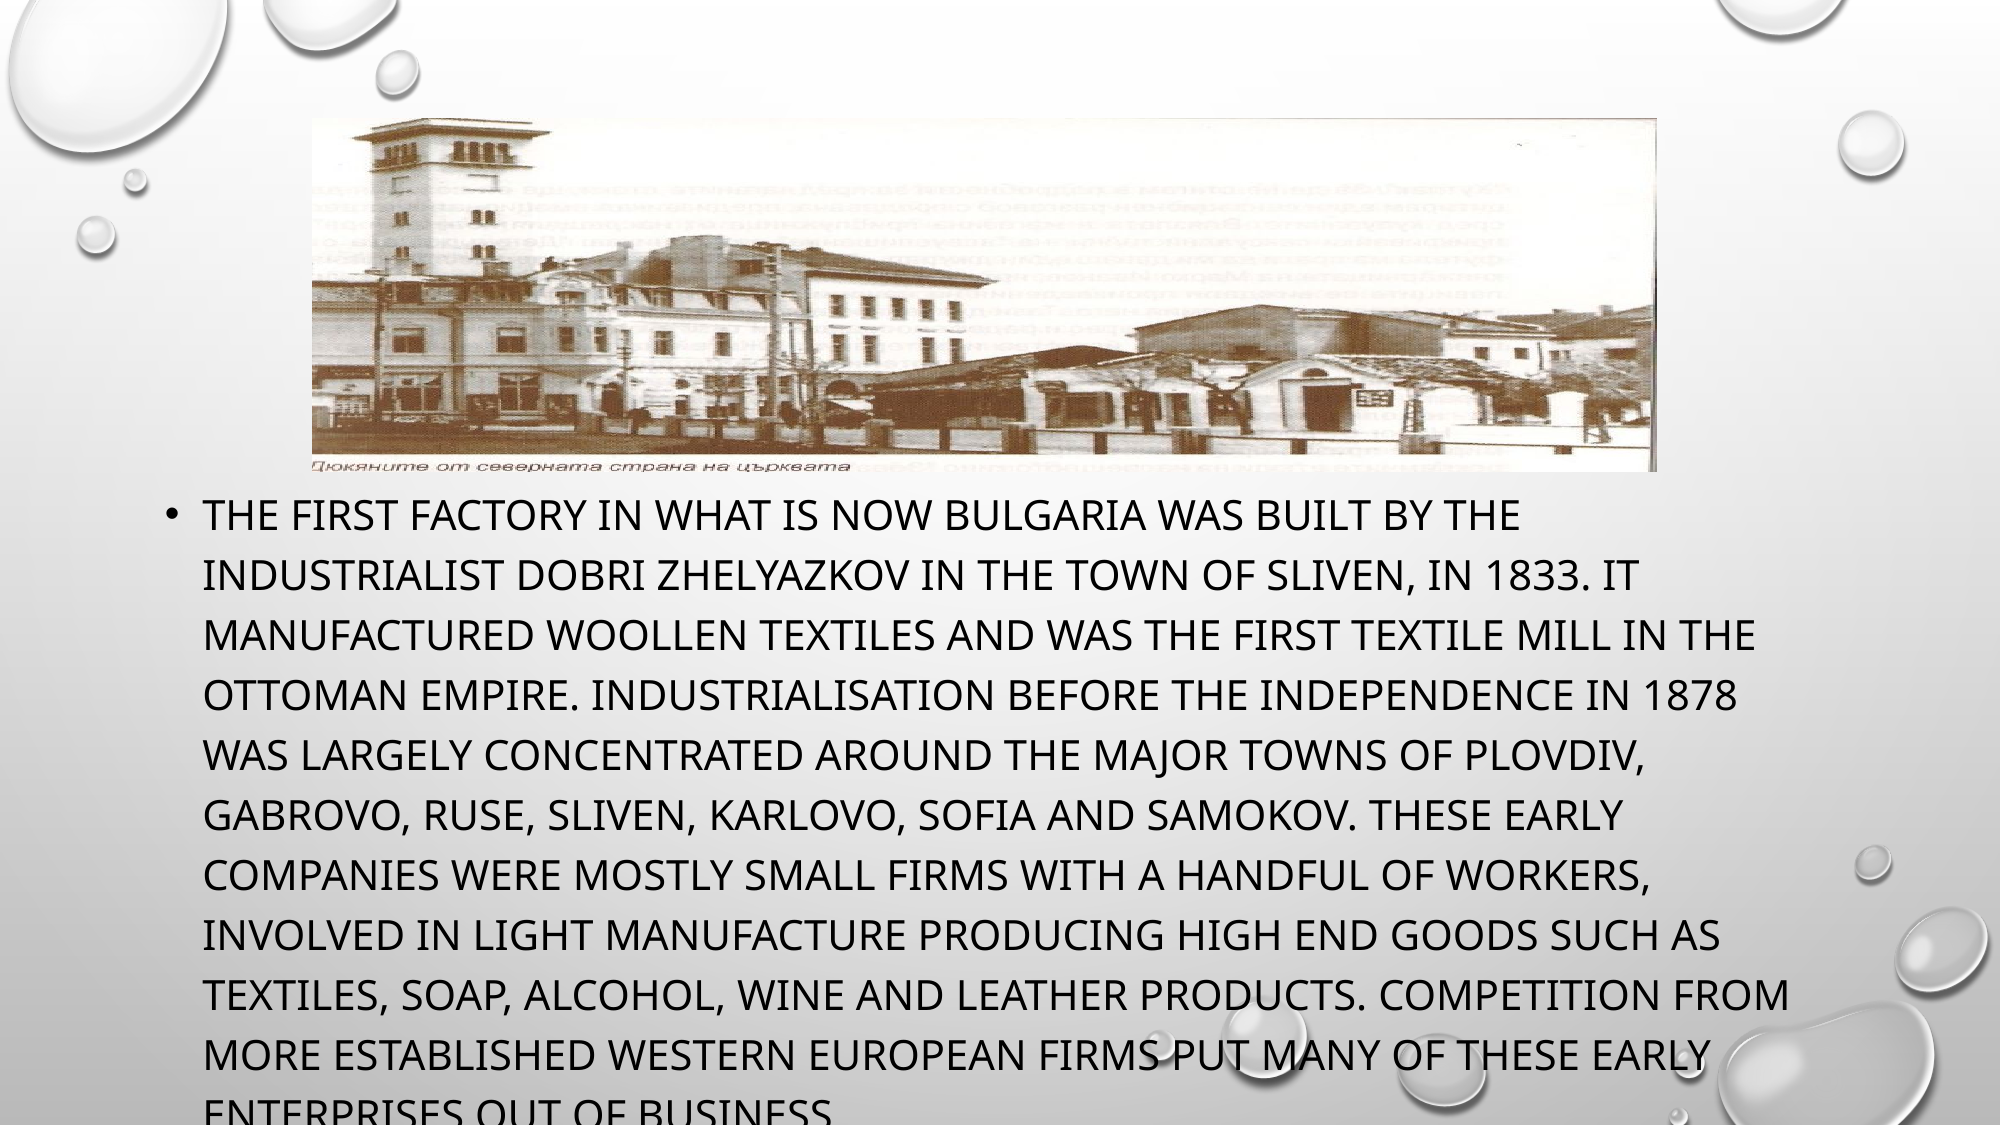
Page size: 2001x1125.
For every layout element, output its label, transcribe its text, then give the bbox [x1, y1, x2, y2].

picture [0, 0, 2000, 1125]
list The first factory in what is now Bulgaria was built by the industrialist Dobri Zhelyazkov in the town of Sliven, in 1833. It manufactured woollen textiles and was the first textile mill in the Ottoman Empire. Industrialisation before the independence in 1878 was largely concentrated around the major towns of Plovdiv, Gabrovo, Ruse, Sliven, Karlovo, Sofia and Samokov. These early companies were mostly small firms with a handful of workers, involved in light manufacture producing high end goods such as textiles, soap, alcohol, wine and leather products. Competition from more established Western European firms put many of these early enterprises out of business [149, 471, 1850, 1063]
